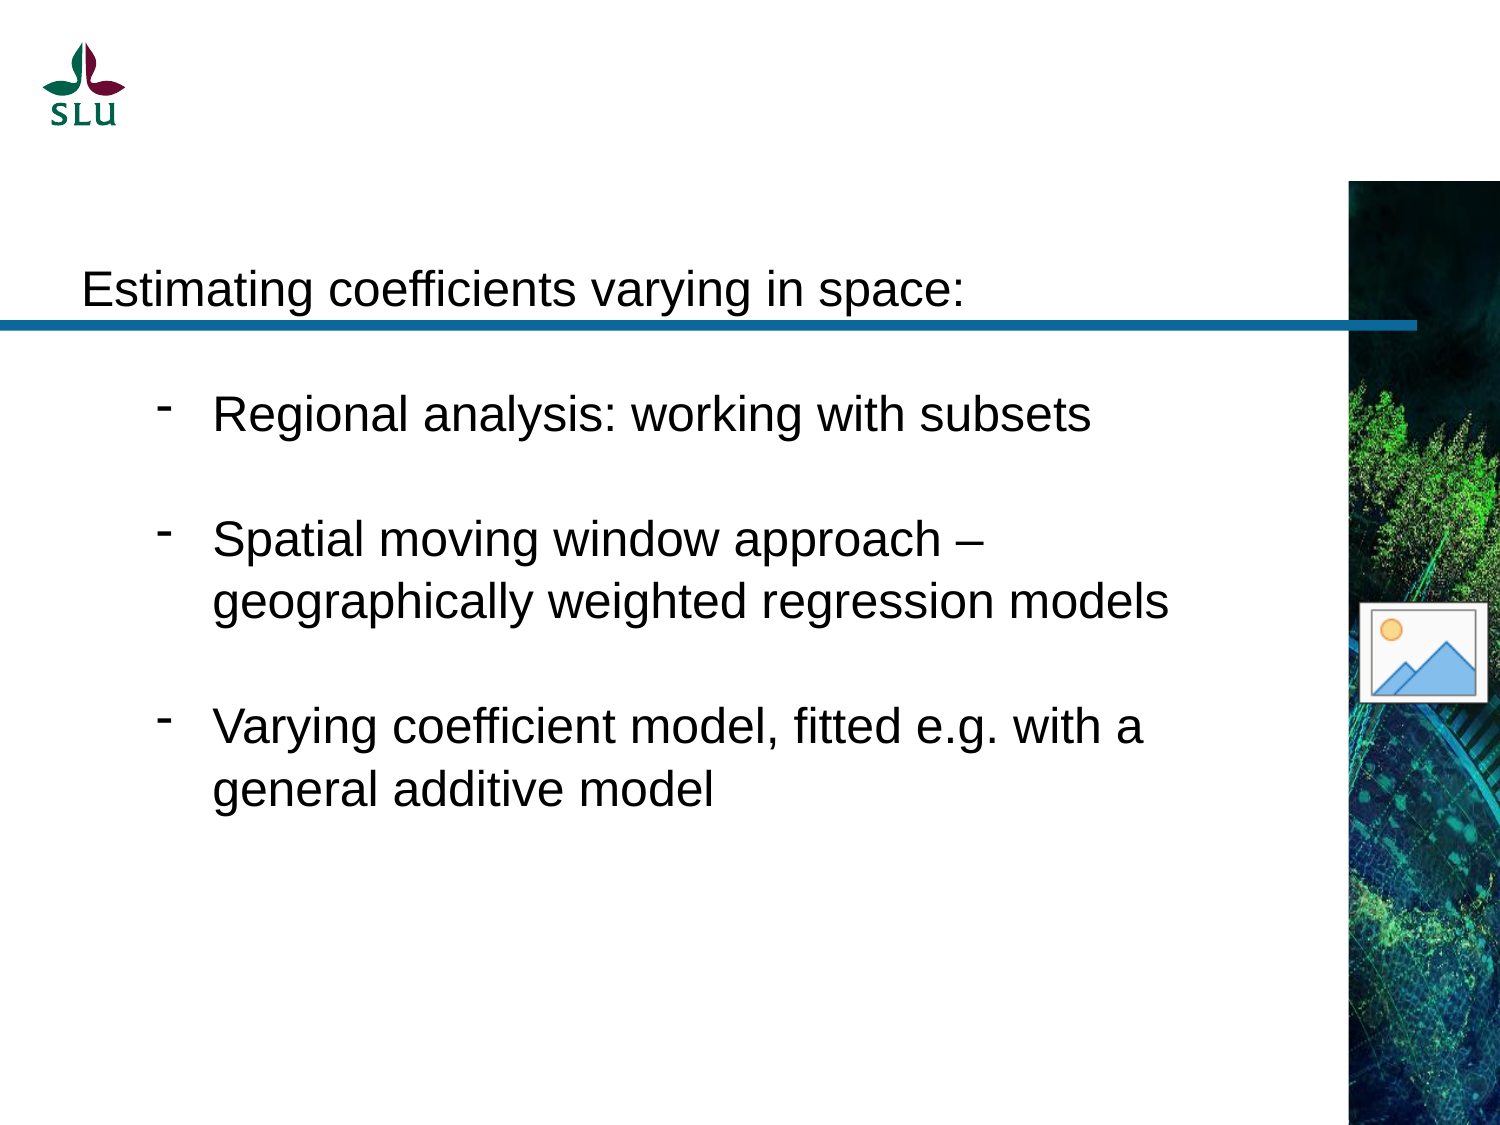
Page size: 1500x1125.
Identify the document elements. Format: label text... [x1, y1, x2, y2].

text_box Estimating coefficients varying in space: Regional analysis: working with subsets Spatial moving window approach – geographically weighted regression models Varying coefficient model, fitted e.g. with a general additive model [81, 207, 1266, 319]
picture [1348, 181, 1500, 1125]
text_box [0, 319, 1348, 332]
text_box Estimating coefficients varying in space: Regional analysis: working with subsets Spatial moving window approach – geographically weighted regression models Varying coefficient model, fitted e.g. with a general additive model [81, 332, 1266, 1064]
